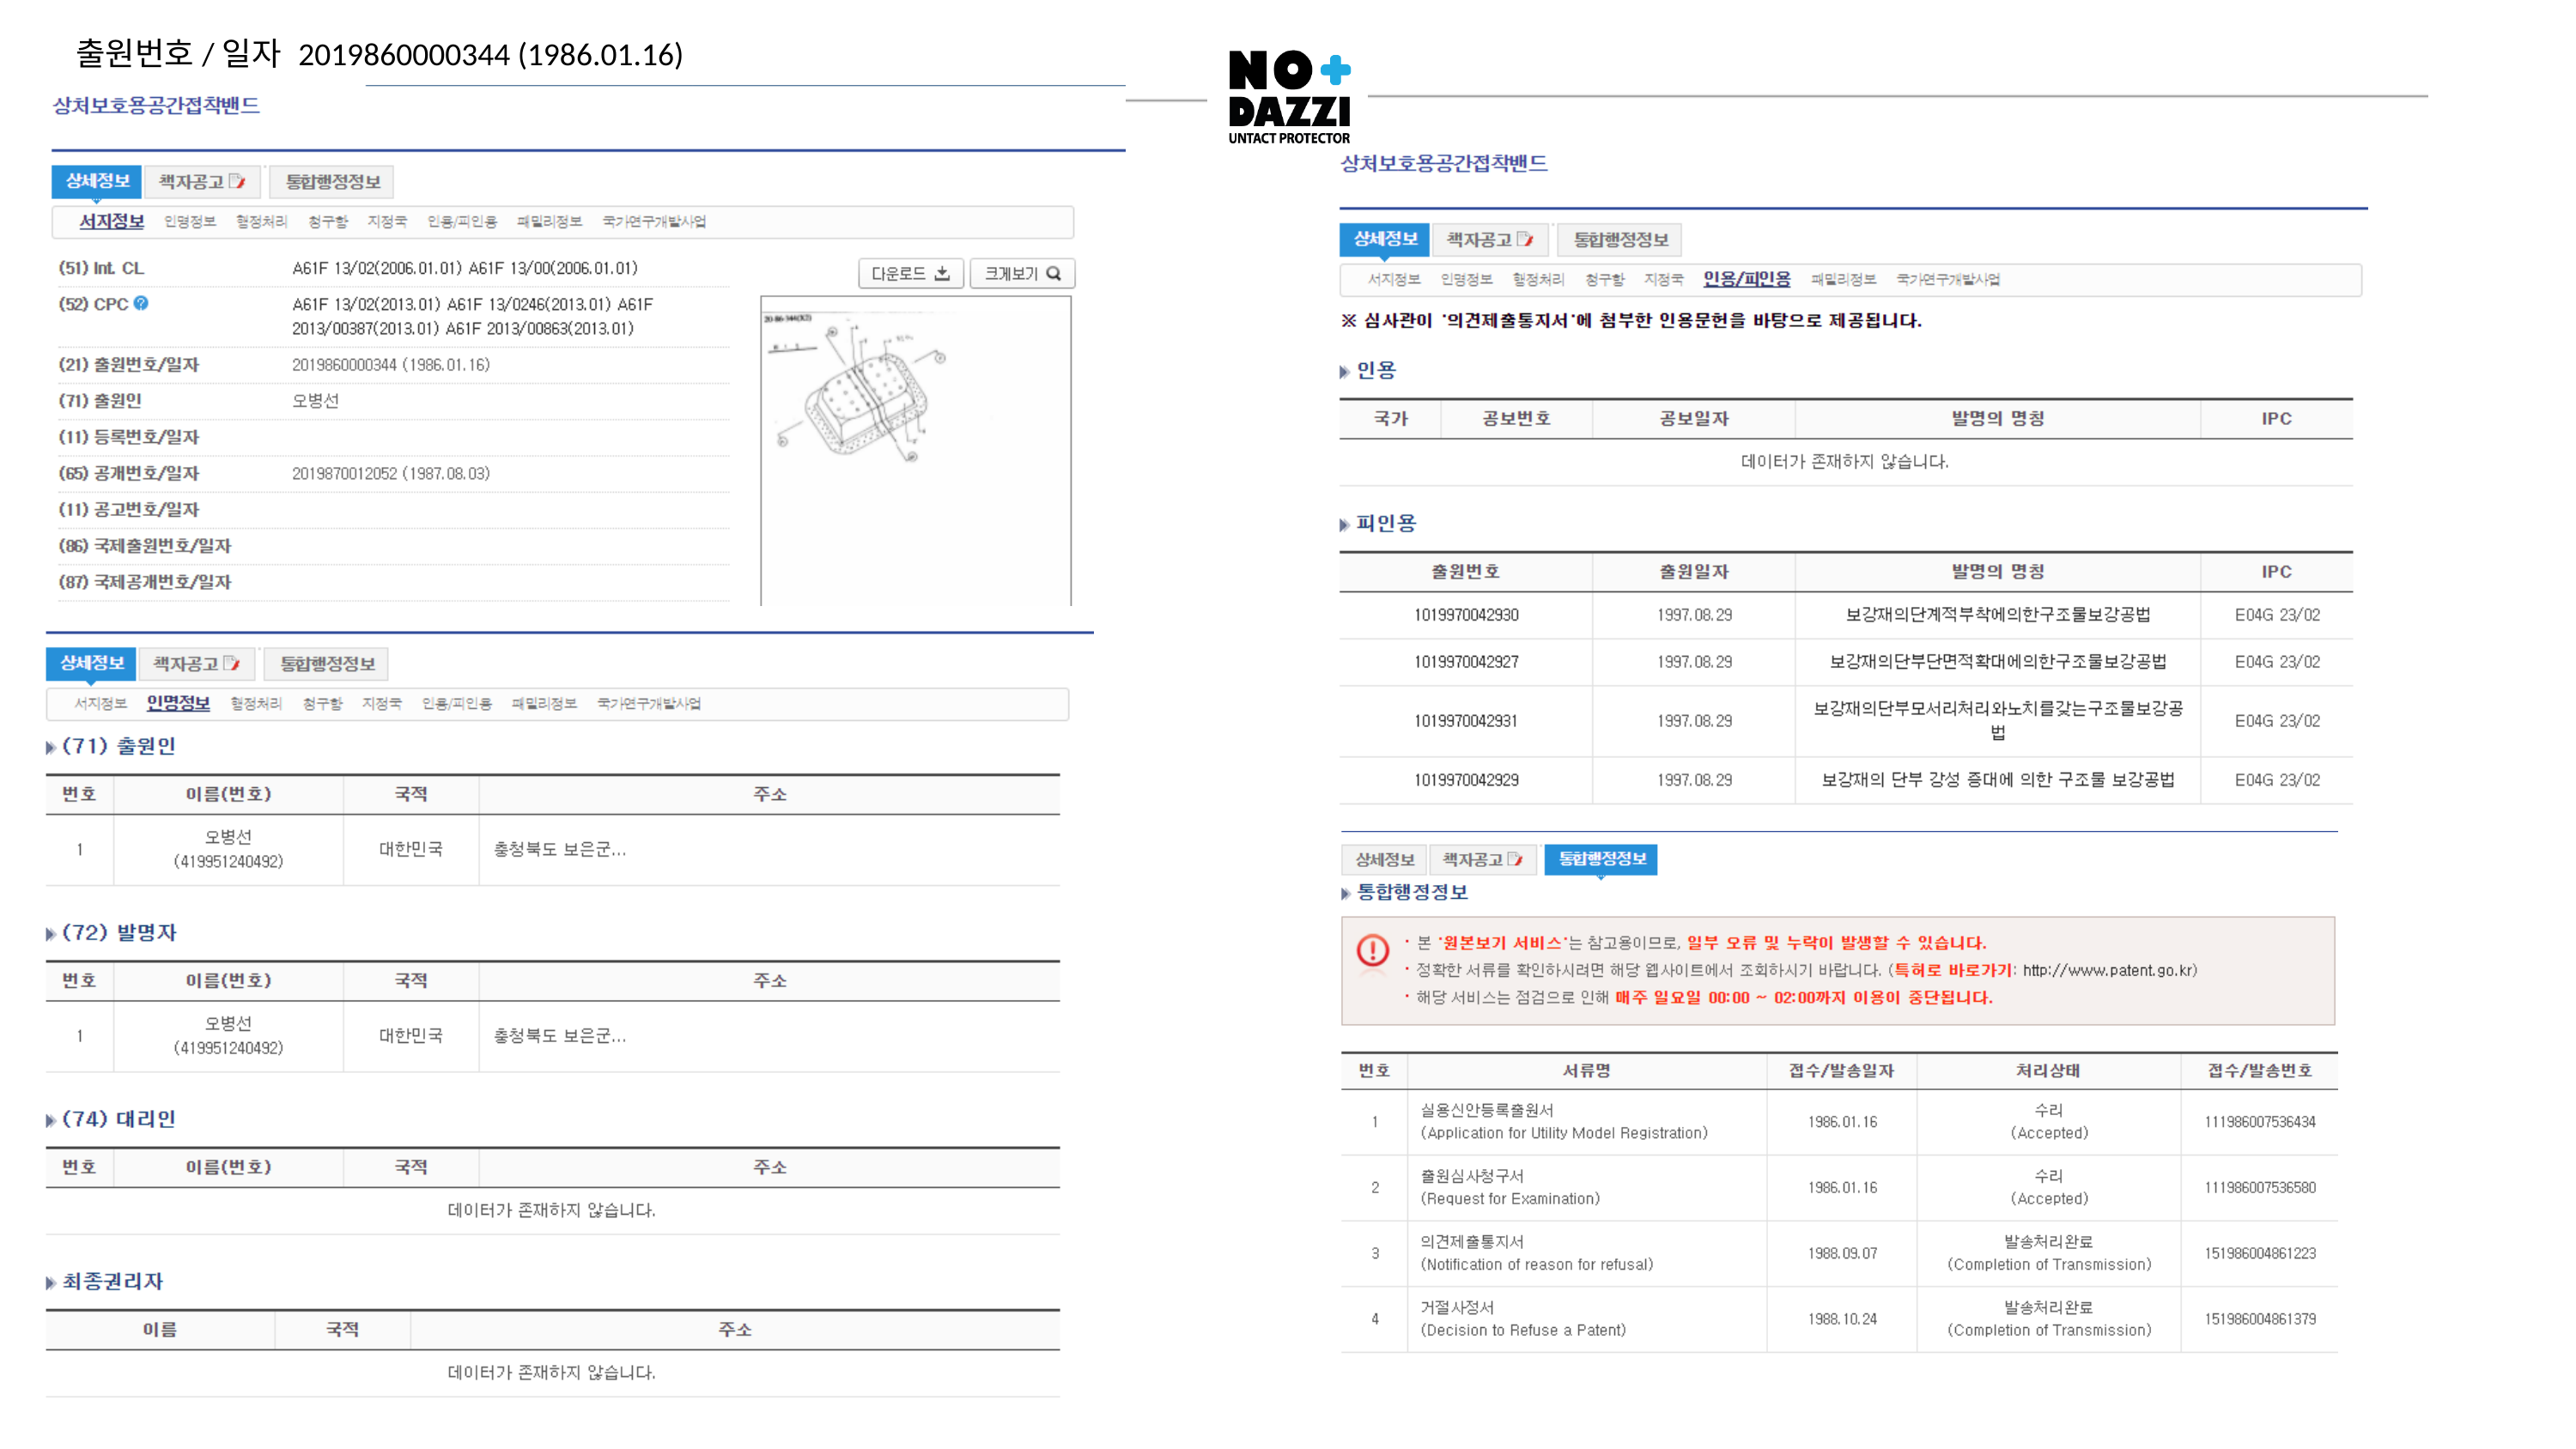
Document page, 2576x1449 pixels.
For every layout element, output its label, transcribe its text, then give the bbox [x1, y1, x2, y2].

picture [1222, 46, 2368, 1384]
picture [1368, 93, 2428, 100]
text_box 출원번호/일자 2019860000344 (1986.01.16) [63, 27, 697, 78]
picture [27, 85, 1207, 1427]
